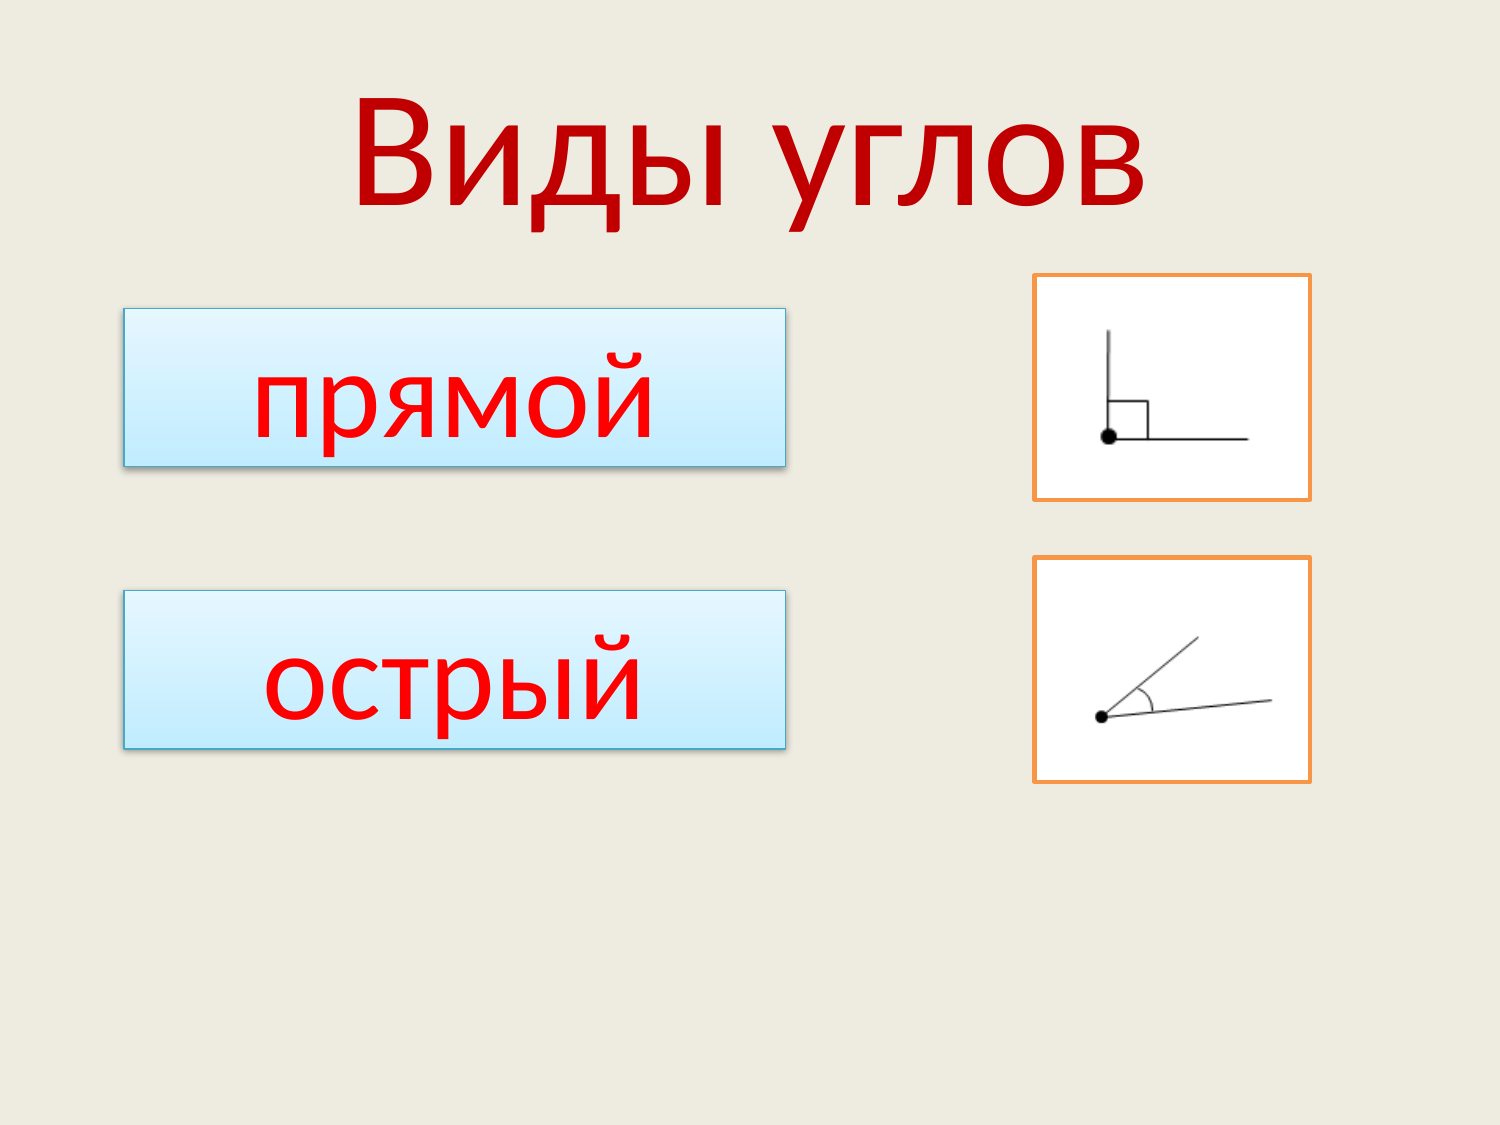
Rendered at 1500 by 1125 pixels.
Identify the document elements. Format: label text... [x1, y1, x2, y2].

picture [1068, 308, 1276, 467]
text_box прямой [123, 308, 786, 467]
picture [1071, 620, 1299, 739]
text_box острый [123, 590, 786, 750]
text_box [1032, 273, 1312, 502]
text_box [1032, 555, 1312, 784]
title Виды углов [75, 45, 1425, 233]
